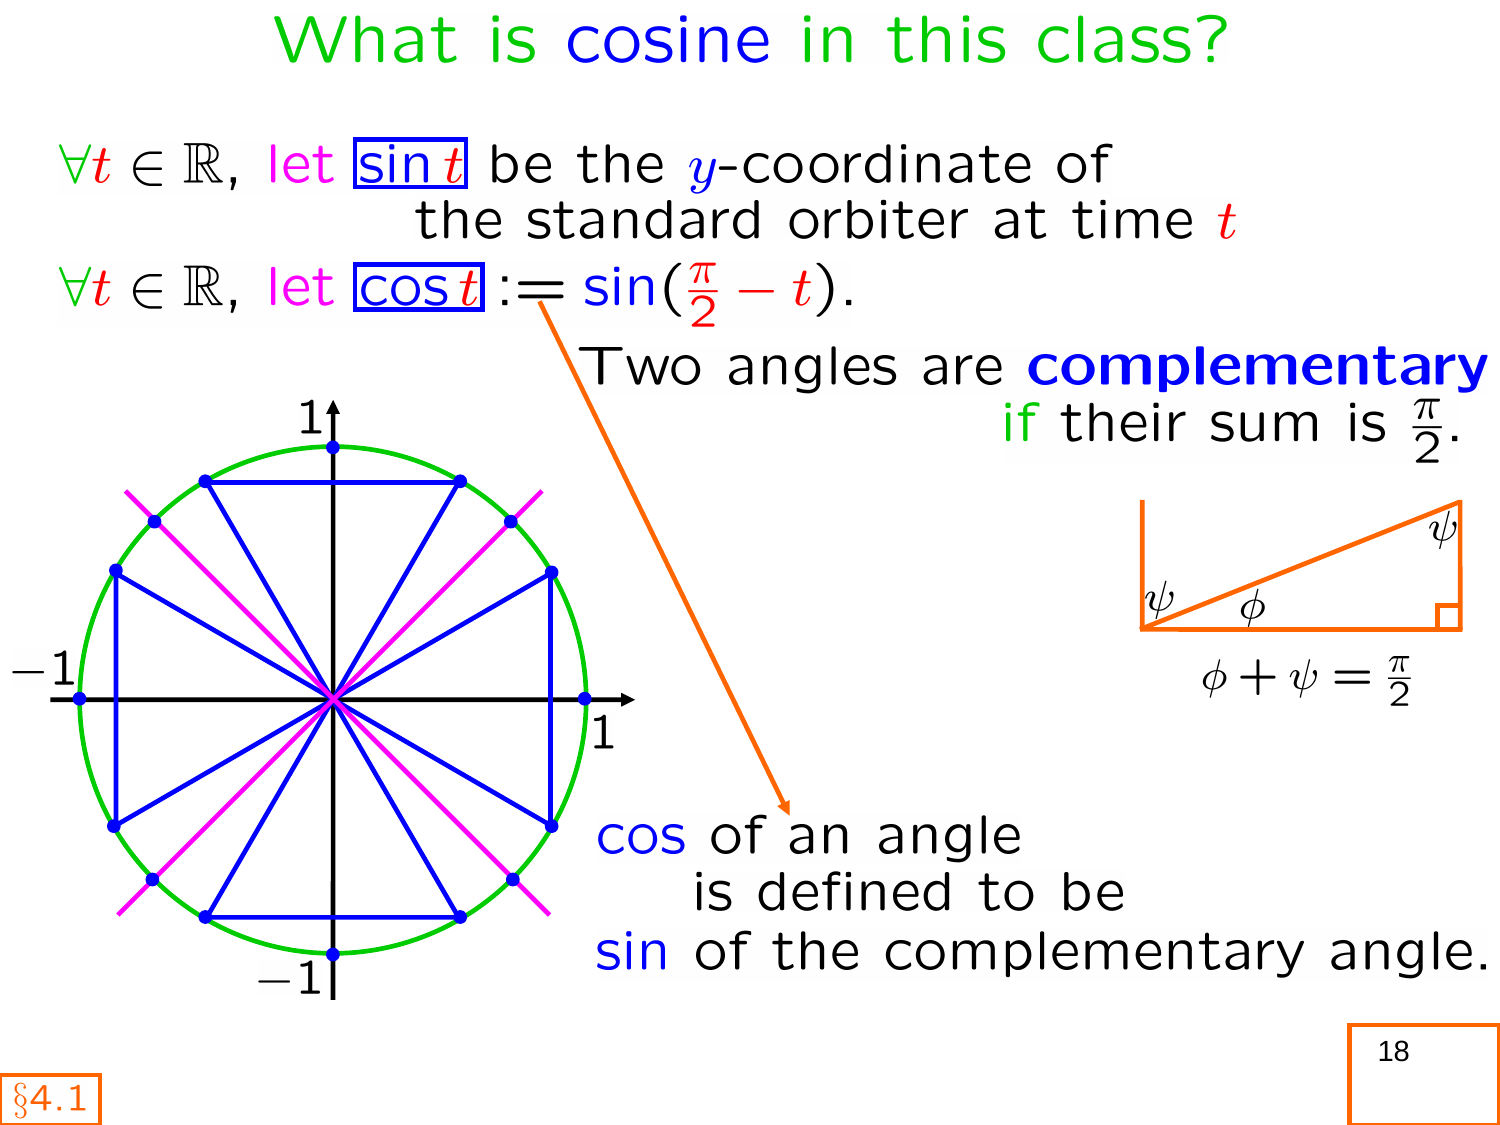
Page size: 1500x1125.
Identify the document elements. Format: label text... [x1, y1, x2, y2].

text_box [590, 693, 636, 706]
text_box [336, 483, 550, 696]
text_box [116, 702, 330, 916]
text_box [0, 1074, 100, 1125]
text_box [118, 483, 329, 696]
text_box [621, 471, 790, 810]
text_box [149, 517, 160, 527]
text_box [79, 574, 116, 822]
text_box [111, 565, 121, 575]
text_box [109, 821, 119, 831]
text_box [147, 874, 157, 885]
text_box [1349, 1025, 1500, 1125]
picture [298, 399, 322, 435]
picture [591, 714, 615, 750]
text_box [209, 699, 457, 918]
text_box [328, 949, 338, 960]
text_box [1434, 605, 1461, 631]
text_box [57, 139, 1238, 240]
text_box [291, 962, 388, 1100]
slide_number 18 [1074, 1024, 1425, 1103]
text_box [116, 575, 332, 824]
text_box [506, 517, 516, 527]
text_box [208, 482, 459, 699]
text_box [508, 874, 518, 885]
text_box [547, 567, 557, 577]
text_box [200, 476, 210, 486]
text_box [327, 399, 340, 442]
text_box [57, 260, 852, 327]
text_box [1139, 499, 1463, 631]
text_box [597, 812, 1488, 981]
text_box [578, 345, 1488, 463]
picture [271, 12, 1229, 63]
text_box [334, 701, 550, 917]
picture [13, 1080, 87, 1119]
text_box [547, 821, 557, 831]
text_box [74, 694, 85, 704]
text_box [551, 577, 587, 822]
picture [12, 649, 76, 687]
picture [258, 958, 322, 996]
text_box [328, 442, 338, 452]
text_box [210, 446, 456, 482]
picture [1202, 654, 1412, 706]
text_box [334, 573, 551, 824]
text_box [209, 918, 457, 954]
text_box [455, 476, 465, 486]
text_box [455, 912, 465, 922]
text_box [200, 912, 210, 922]
text_box [580, 694, 590, 704]
